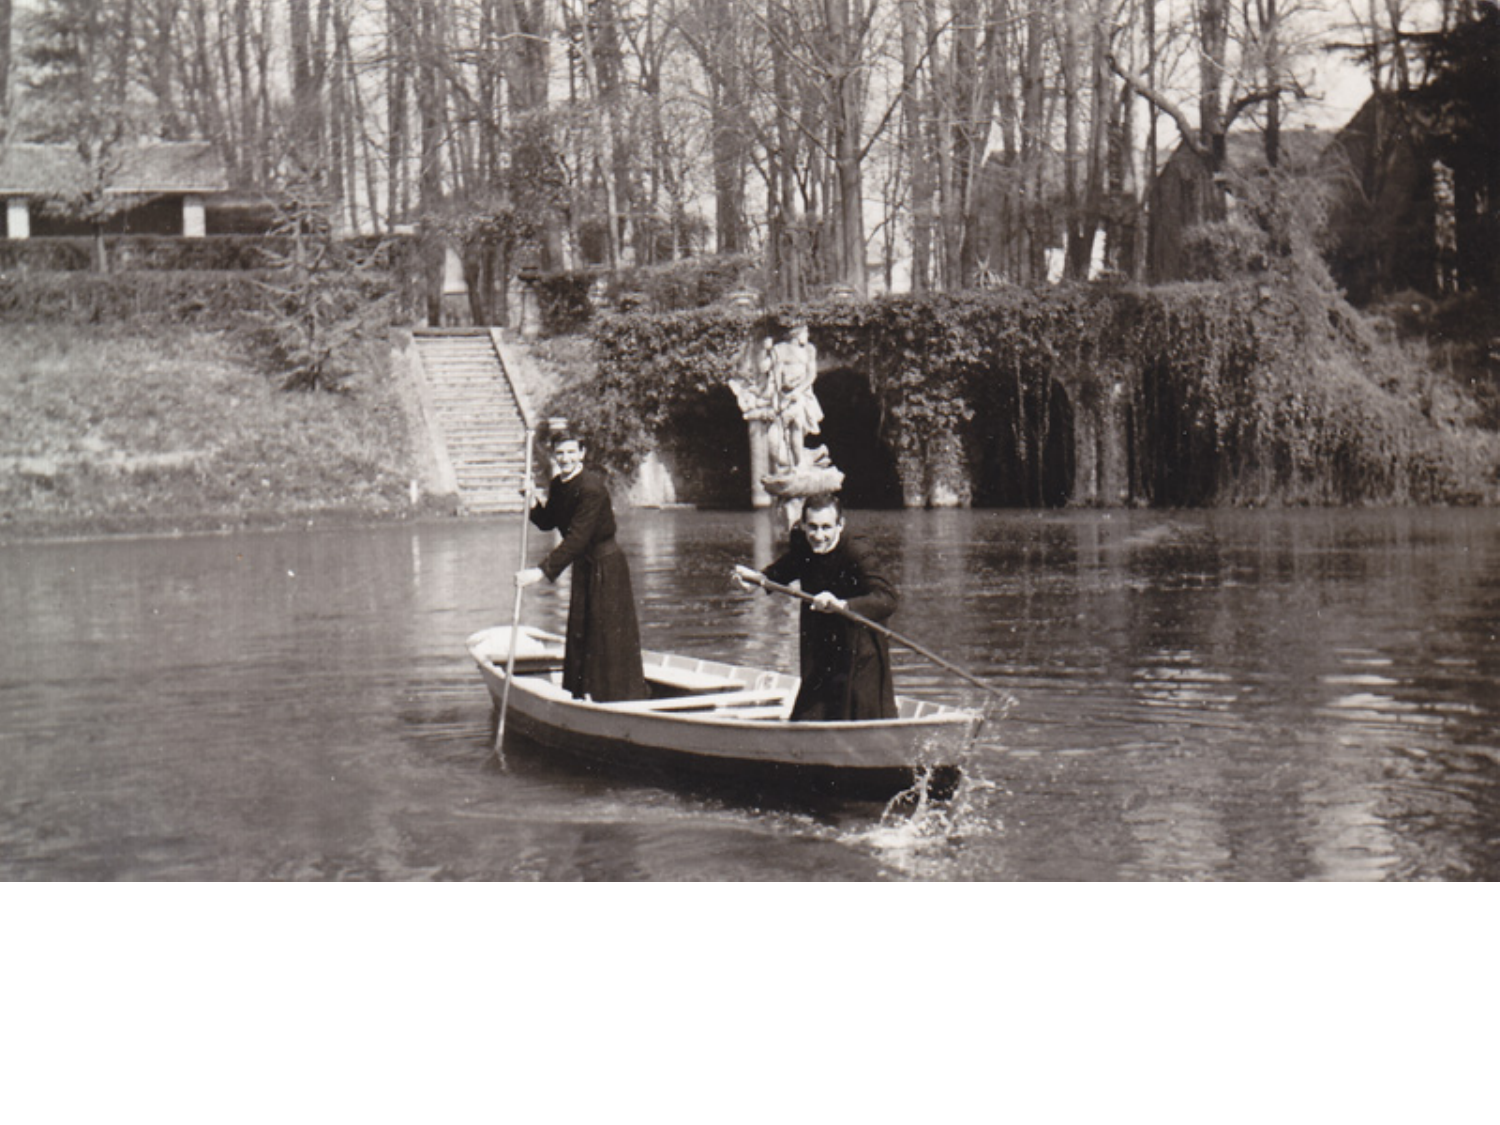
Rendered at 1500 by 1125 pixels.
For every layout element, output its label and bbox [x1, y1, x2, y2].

picture [0, 0, 1500, 882]
